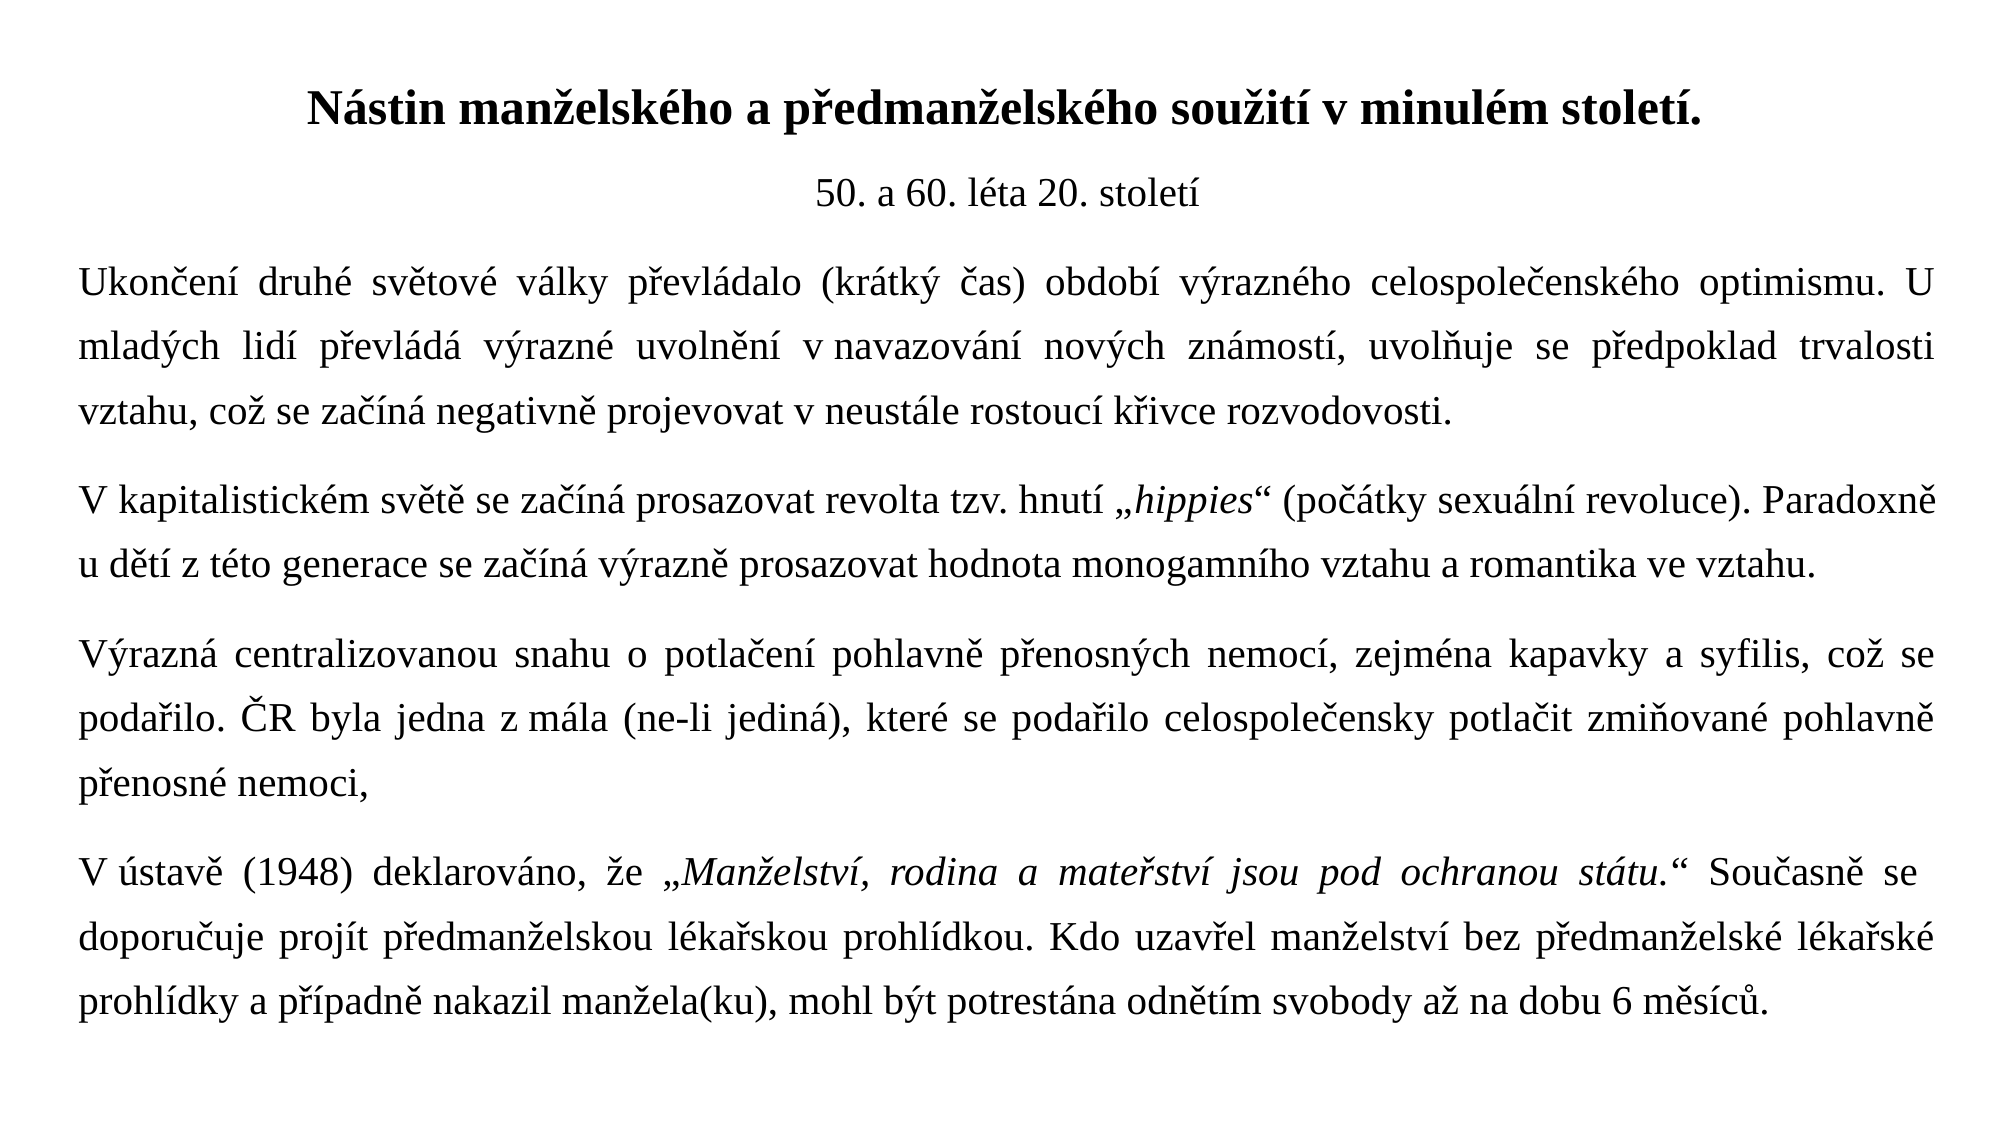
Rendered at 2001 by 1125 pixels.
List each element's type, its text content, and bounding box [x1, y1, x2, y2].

title Nástin manželského a předmanželského soužití v minulém století. [57, 67, 1953, 142]
subtitle 50. a 60. léta 20. století Ukončení druhé světové války převládalo (krátký čas) období výrazného celospolečenského optimismu. U mladých lidí převládá výrazné uvolnění v navazování nových známostí, uvolňuje se předpoklad trvalosti vztahu, což se začíná negativně projevovat v neustále rostoucí křivce rozvodovosti. V kapitalistickém světě se začíná prosazovat revolta tzv. hnutí „hippies“ (počátky sexuální revoluce). Paradoxně u dětí z této generace se začíná výrazně prosazovat hodnota monogamního vztahu a romantika ve vztahu. Výrazná centralizovanou snahu o potlačení pohlavně přenosných nemocí, zejména kapavky a syfilis, což se podařilo. ČR byla jedna z mála (ne-li jediná), které se podařilo celospolečensky potlačit zmiňované pohlavně přenosné nemoci, V ústavě (1948) deklarováno, že „Manželství, rodina a mateřství jsou pod ochranou státu.“ Současně se doporučuje projít předmanželskou lékařskou prohlídkou. Kdo uzavřel manželství bez předmanželské lékařské prohlídky a případně nakazil manžela(ku), mohl být potrestána odnětím svobody až na dobu 6 měsíců. [34, 142, 1953, 1093]
